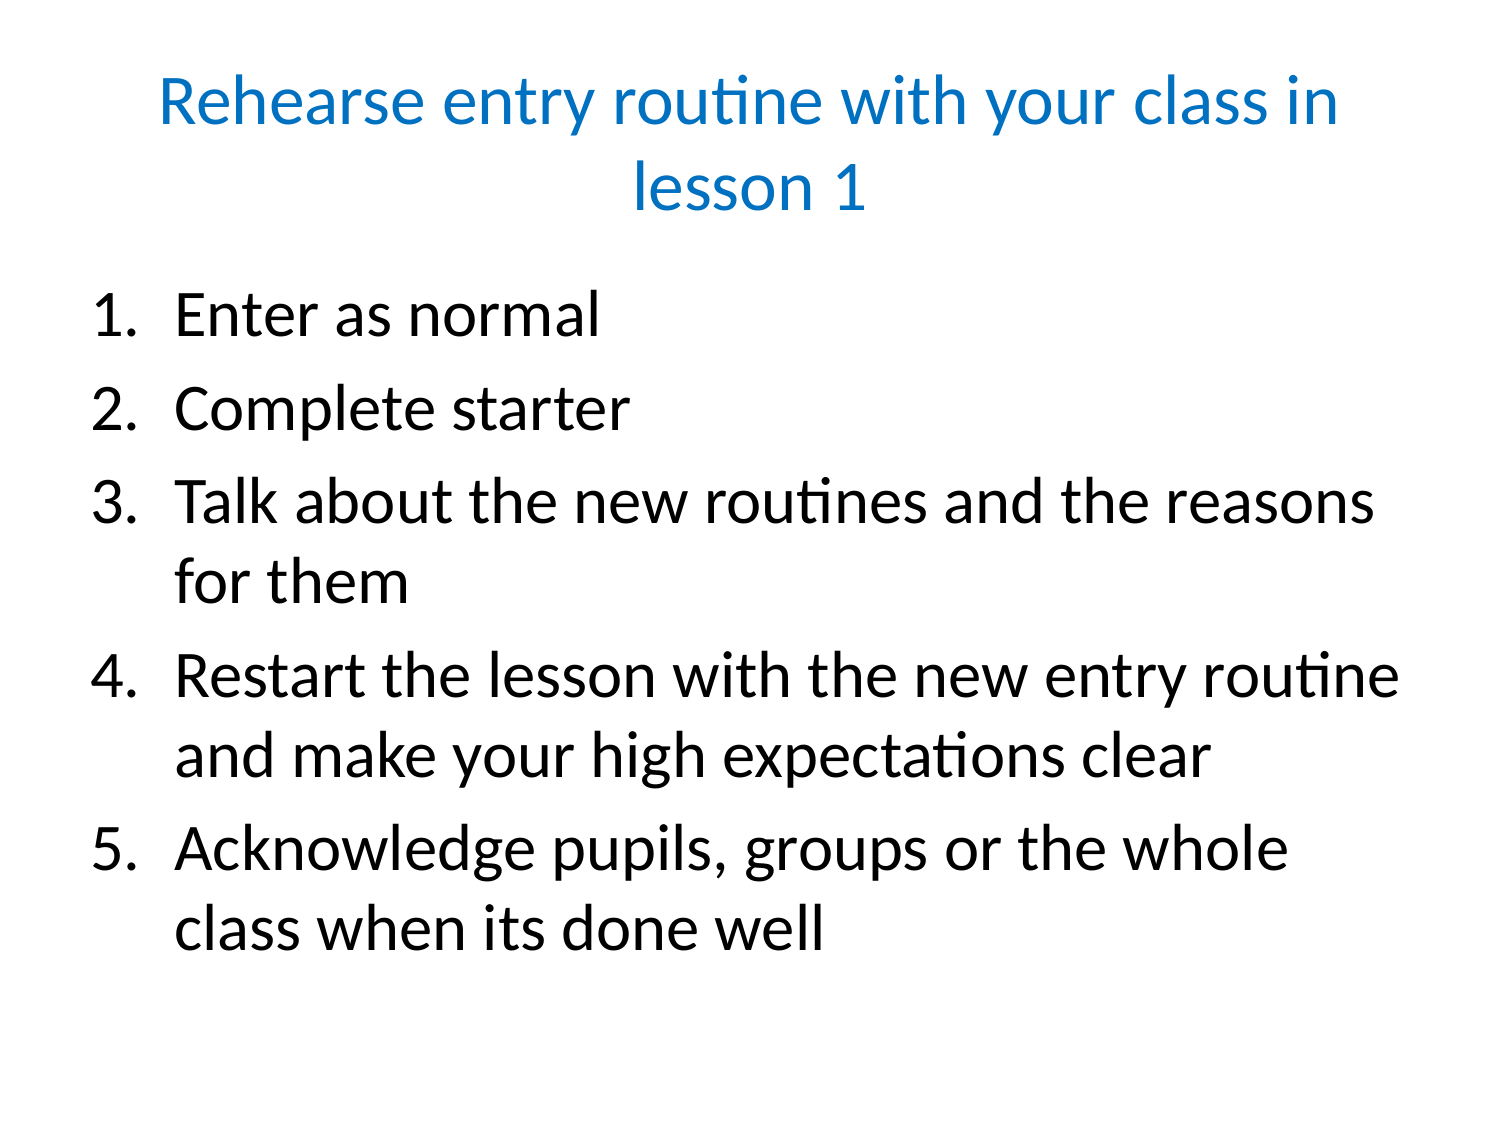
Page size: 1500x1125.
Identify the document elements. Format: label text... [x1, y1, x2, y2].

title Rehearse entry routine with your class in lesson 1 [75, 45, 1425, 233]
list Enter as normal Complete starter Talk about the new routines and the reasons for them Restart the lesson with the new entry routine and make your high expectations clear Acknowledge pupils, groups or the whole class when its done well [75, 262, 1425, 1005]
